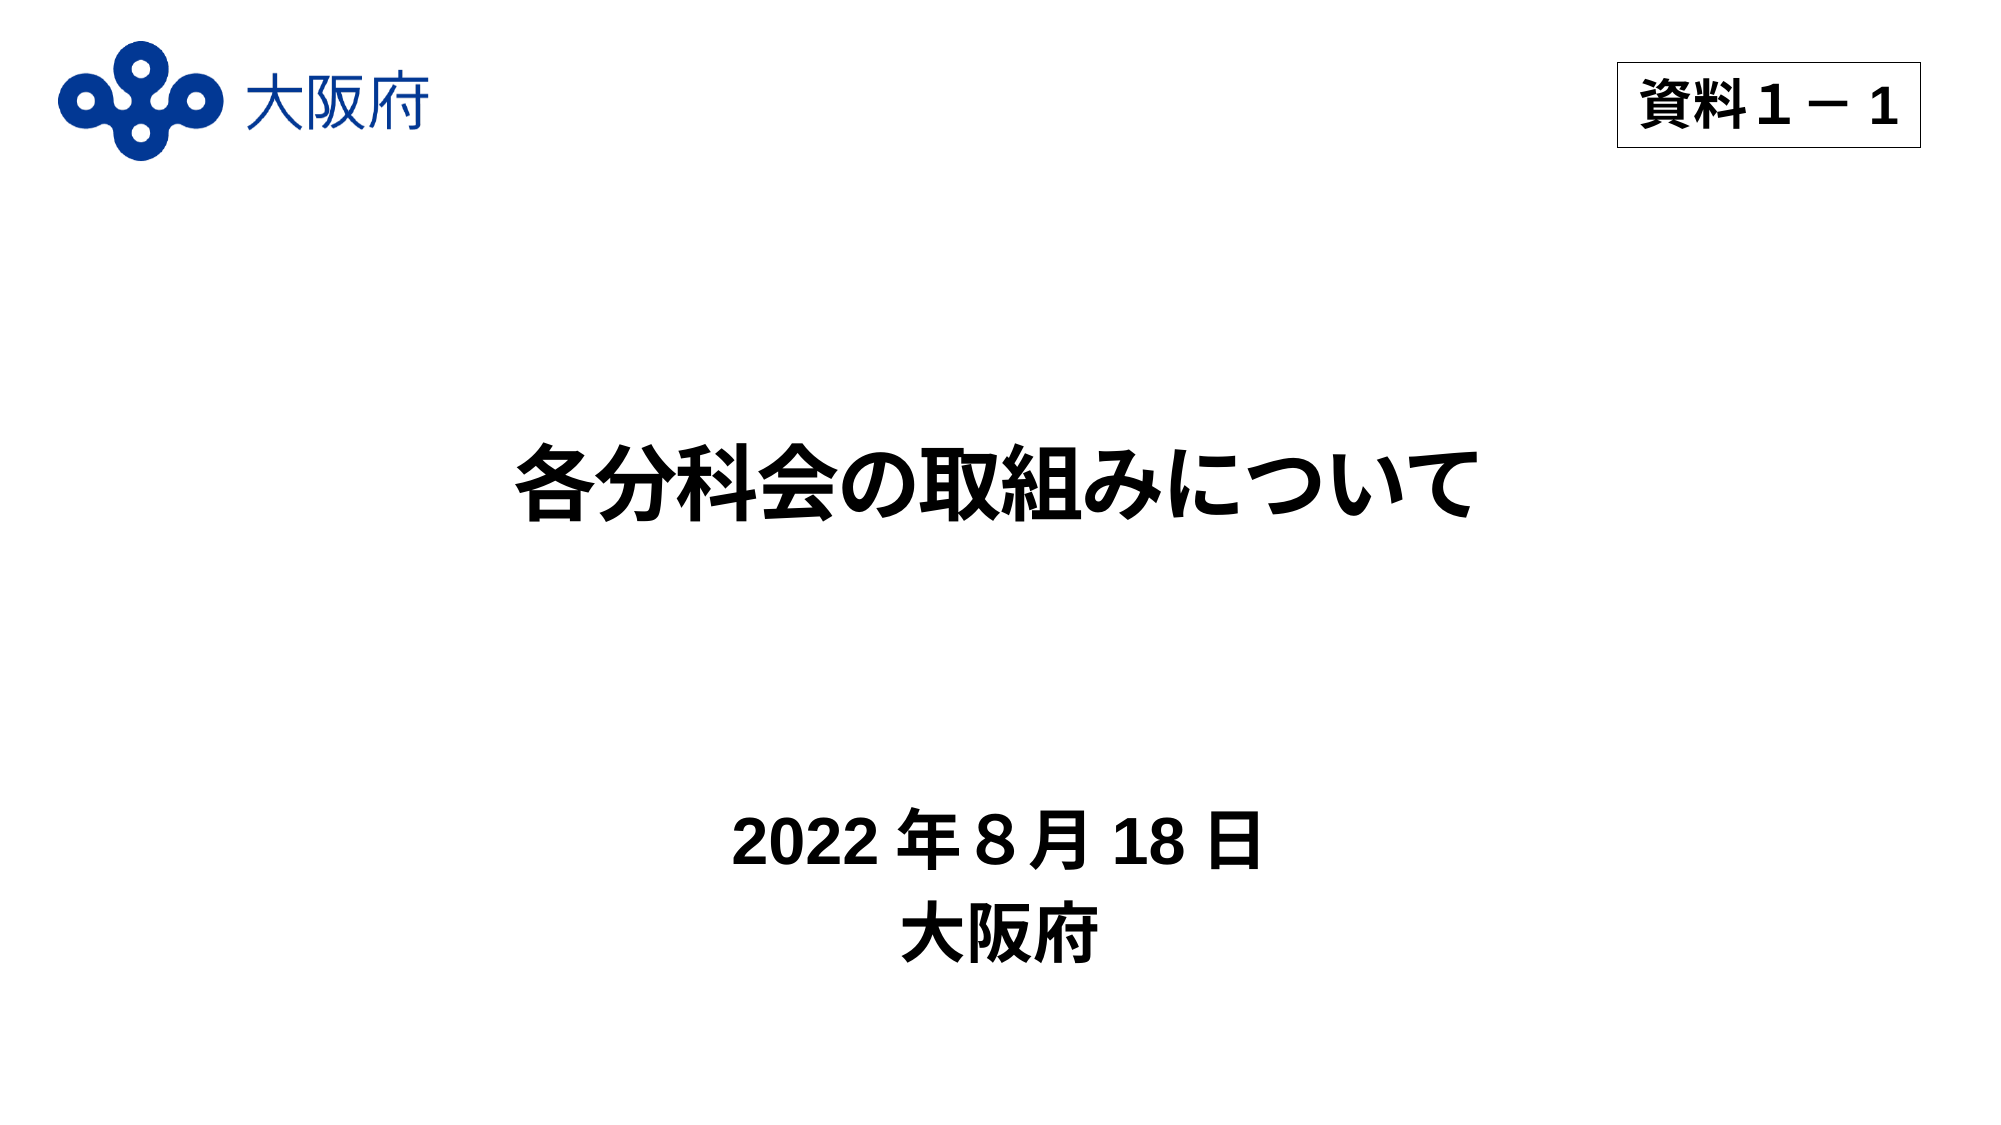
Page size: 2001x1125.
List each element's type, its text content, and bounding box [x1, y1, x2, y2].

picture [58, 41, 442, 170]
text_box 資料１－1 [1617, 62, 1921, 148]
text_box 2022年８月18日 大阪府 [437, 698, 1563, 956]
text_box 各分科会の取組みについて [117, 380, 1883, 596]
